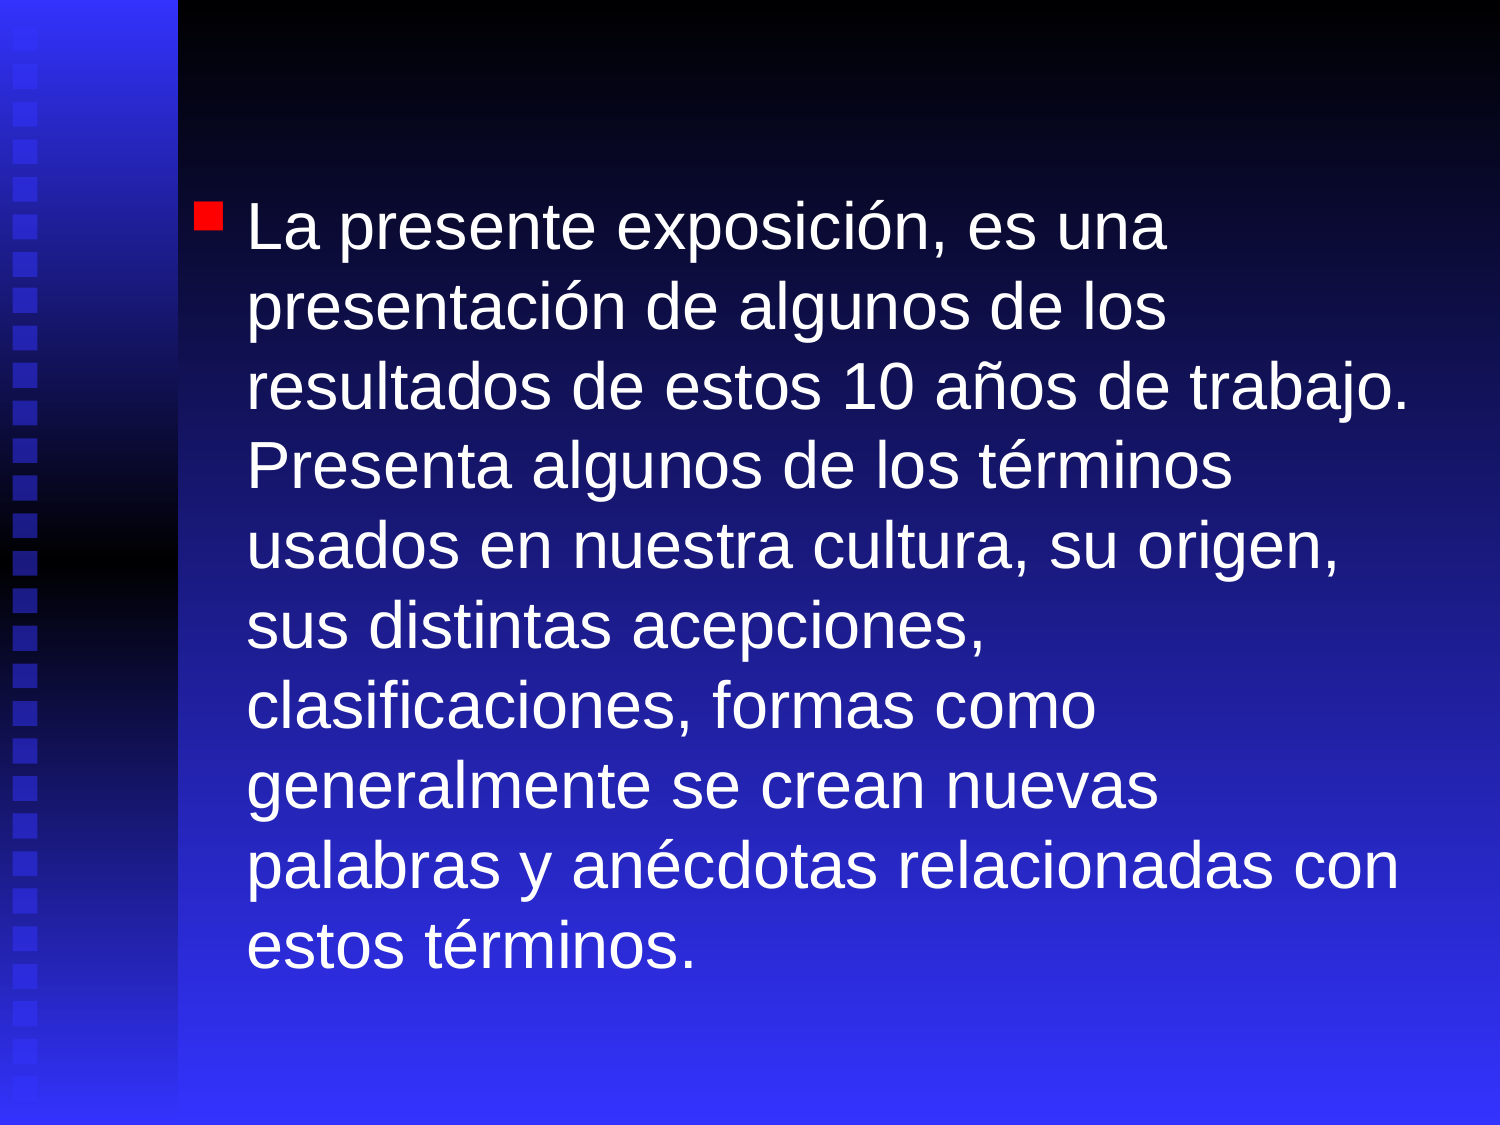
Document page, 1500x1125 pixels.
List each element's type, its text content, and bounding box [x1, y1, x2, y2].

list La presente exposición, es una presentación de algunos de los resultados de estos 10 años de trabajo. Presenta algunos de los términos usados en nuestra cultura, su origen, sus distintas acepciones, clasificaciones, formas como generalmente se crean nuevas palabras y anécdotas relacionadas con estos términos. [174, 174, 1451, 1101]
